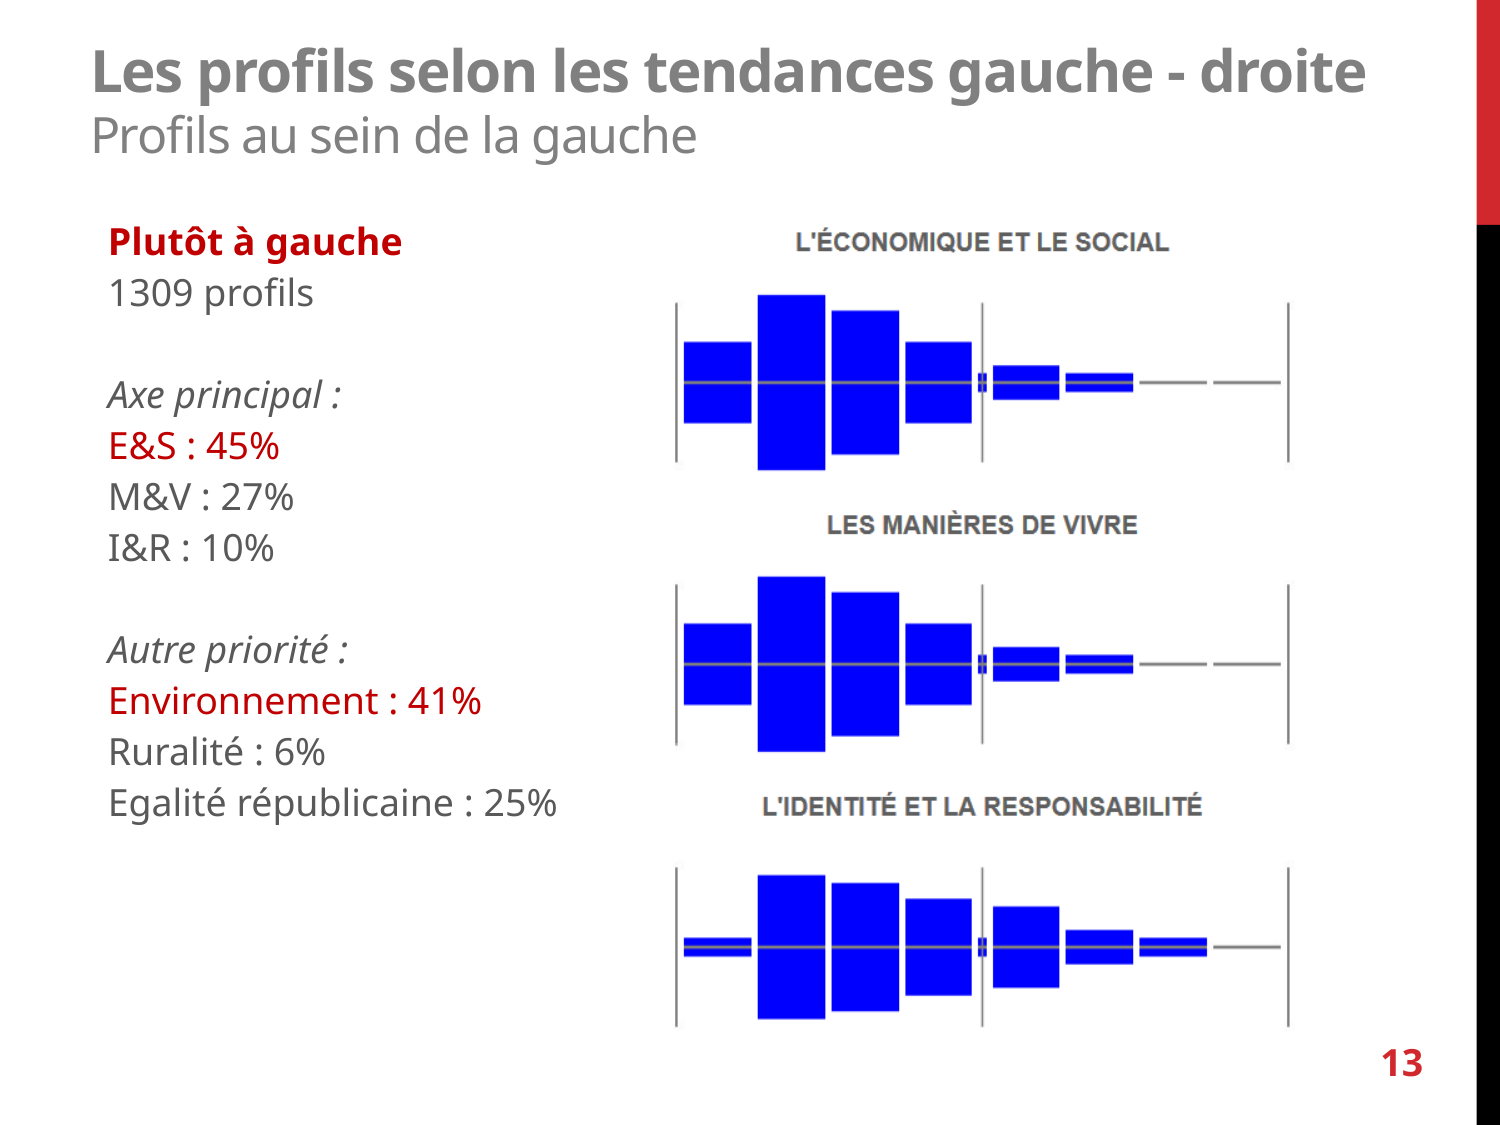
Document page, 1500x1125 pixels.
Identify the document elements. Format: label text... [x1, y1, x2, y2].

text_box Les profils selon les tendances gauche - droite Profils au sein de la gauche [74, 17, 1500, 172]
slide_number 13 [1329, 1035, 1439, 1095]
table_header Plutôt à gauche 1309 profils Axe principal : E&S : 45% M&V : 27% I&R : 10% Autre priorité : Environnement : 41% Ruralité : 6% Egalité républicaine : 25% [93, 208, 580, 1086]
table_header [580, 208, 1377, 1086]
picture [643, 220, 1322, 1096]
